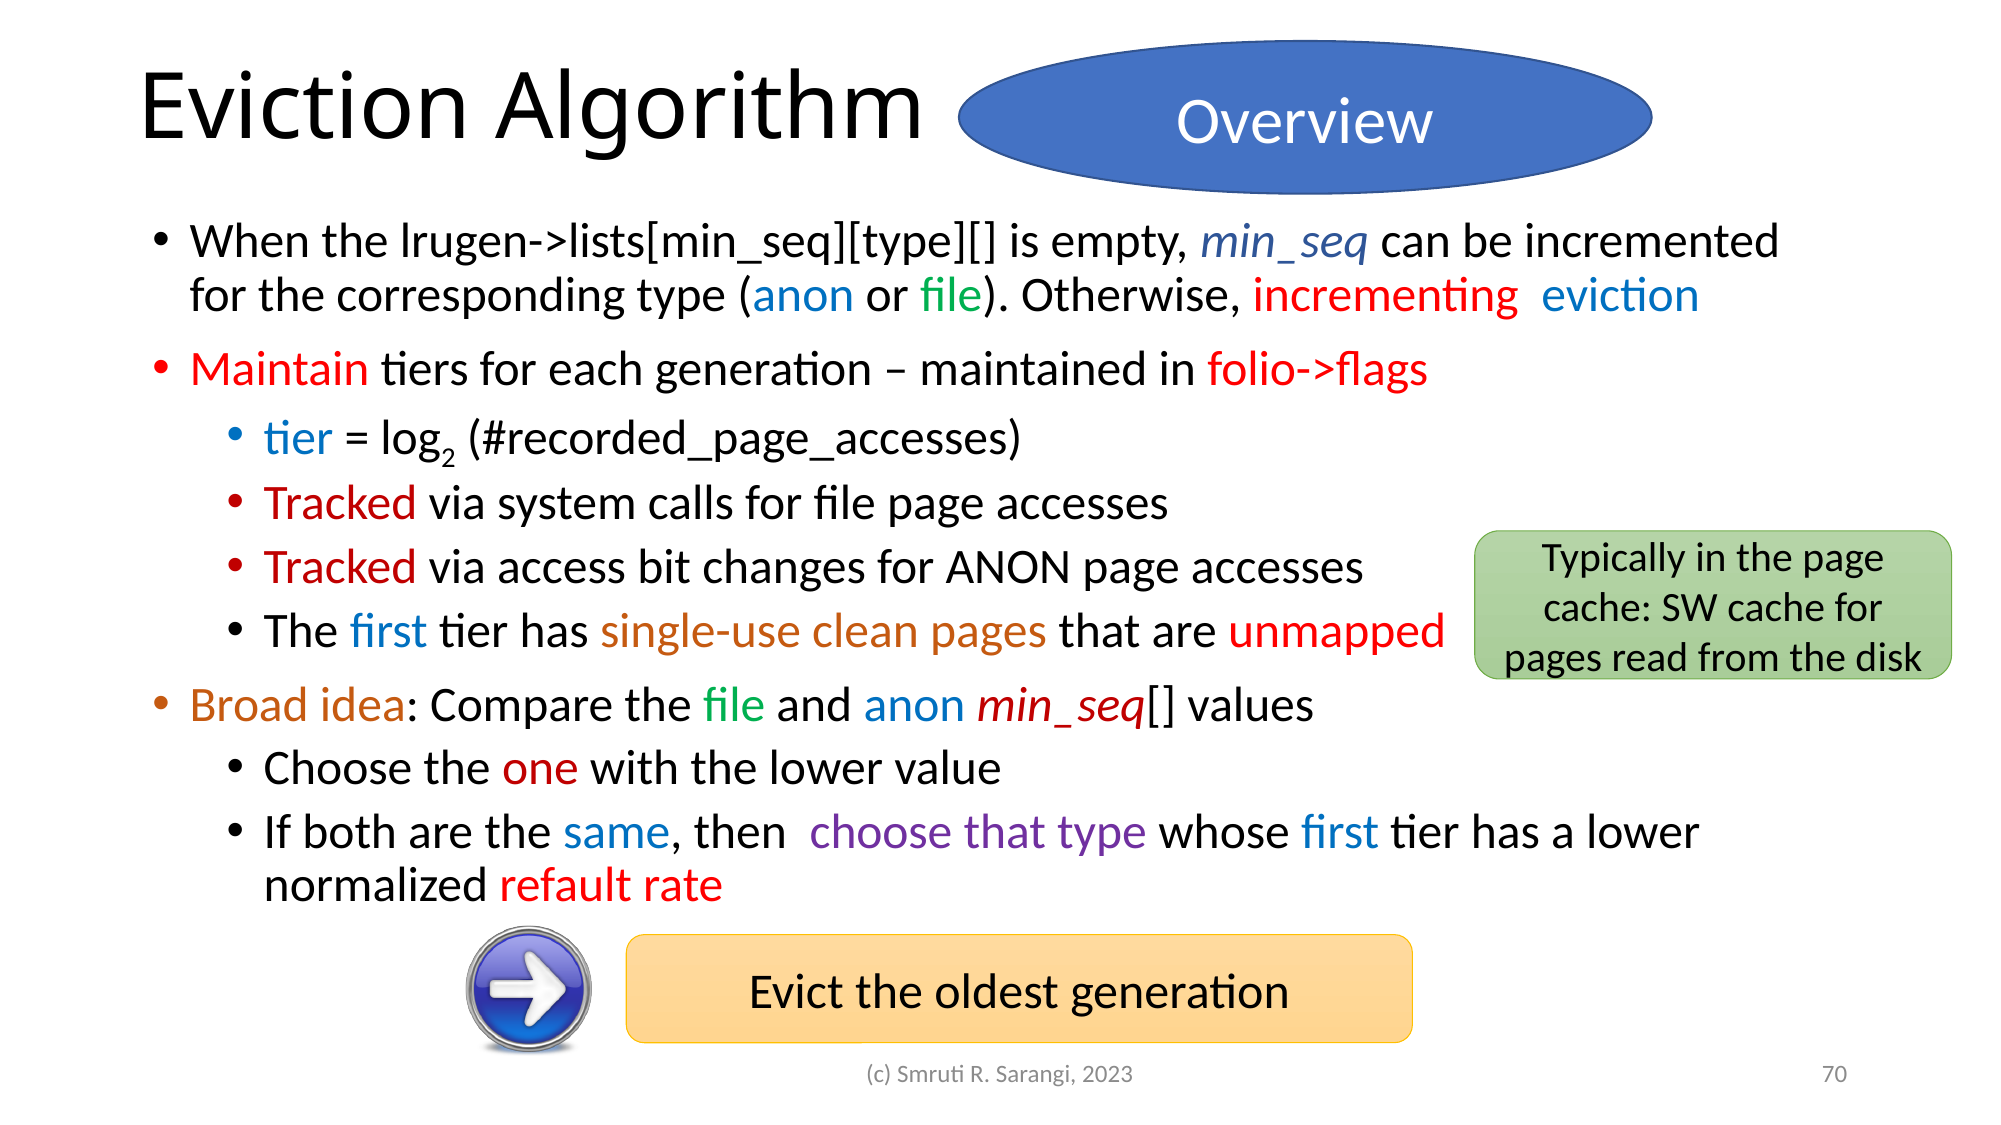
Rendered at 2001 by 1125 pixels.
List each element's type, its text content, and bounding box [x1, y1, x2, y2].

title Eviction Algorithm [122, 0, 1848, 218]
text_box Overview [957, 39, 1653, 195]
footer (c) Smruti R. Sarangi, 2023 [662, 1044, 1338, 1103]
slide_number 70 [1412, 1042, 1863, 1103]
picture [461, 921, 596, 1056]
text_box Typically in the page cache: SW cache for pages read from the disk [1474, 530, 1953, 680]
text_box Evict the oldest generation [625, 934, 1413, 1044]
